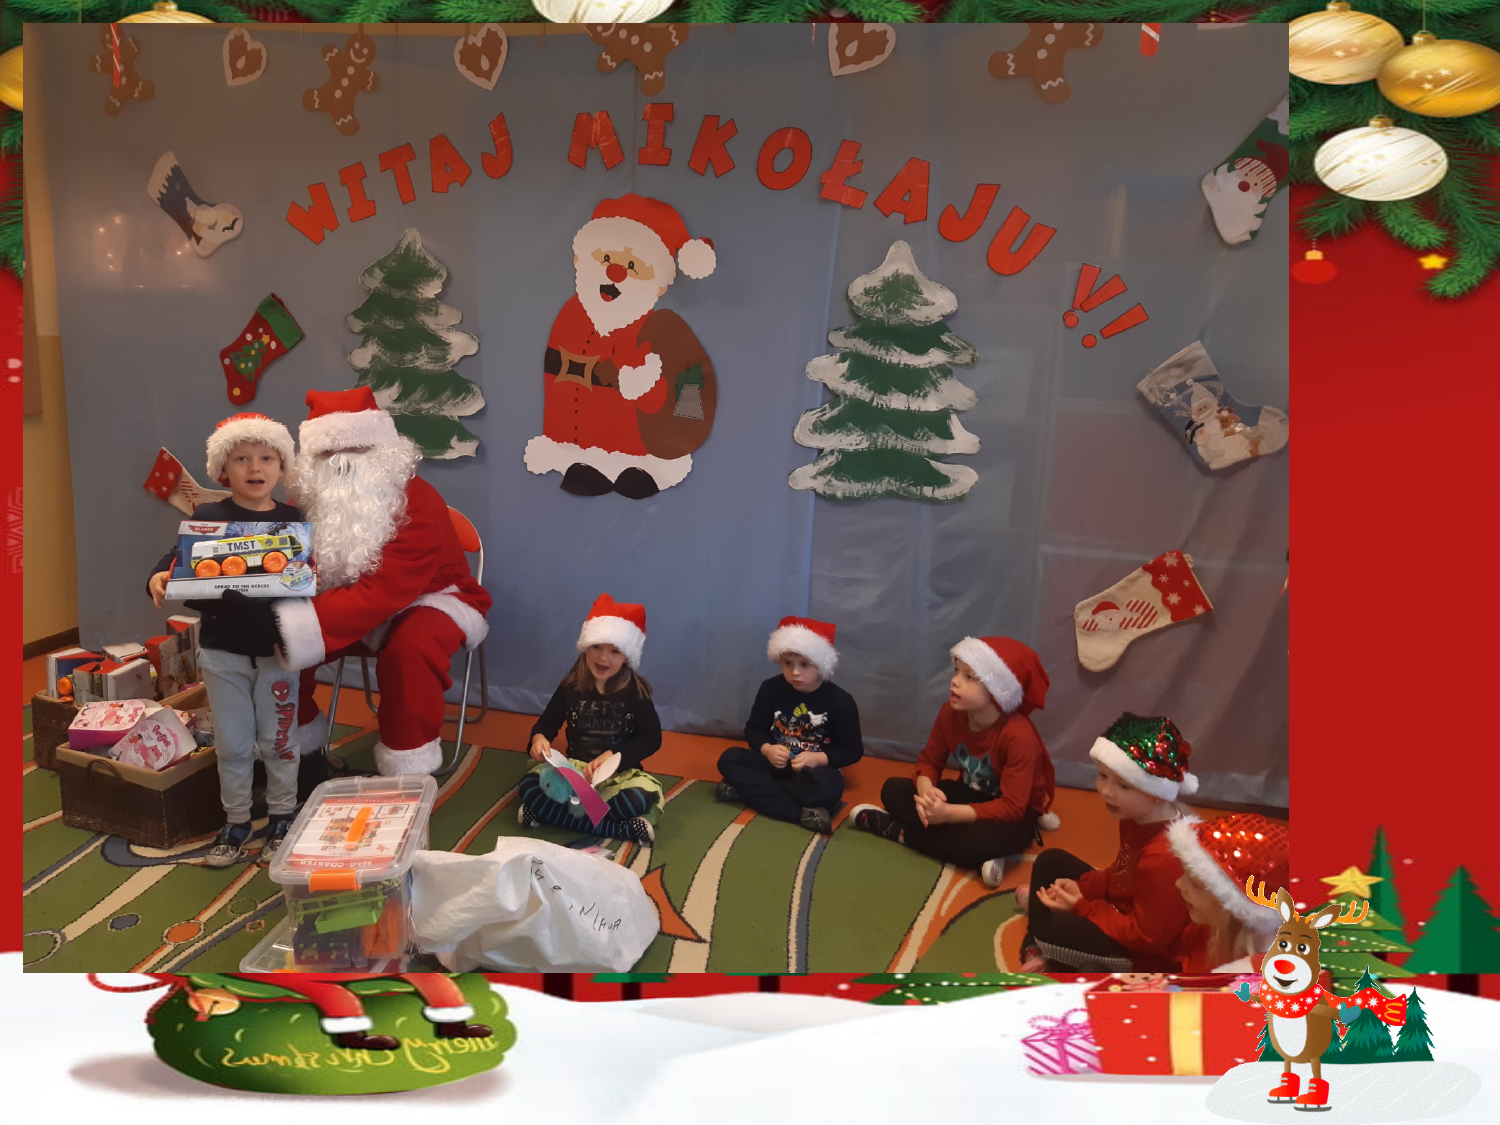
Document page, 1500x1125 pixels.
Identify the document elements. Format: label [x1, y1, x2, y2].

list [23, 23, 1290, 973]
picture [0, 0, 1500, 1125]
